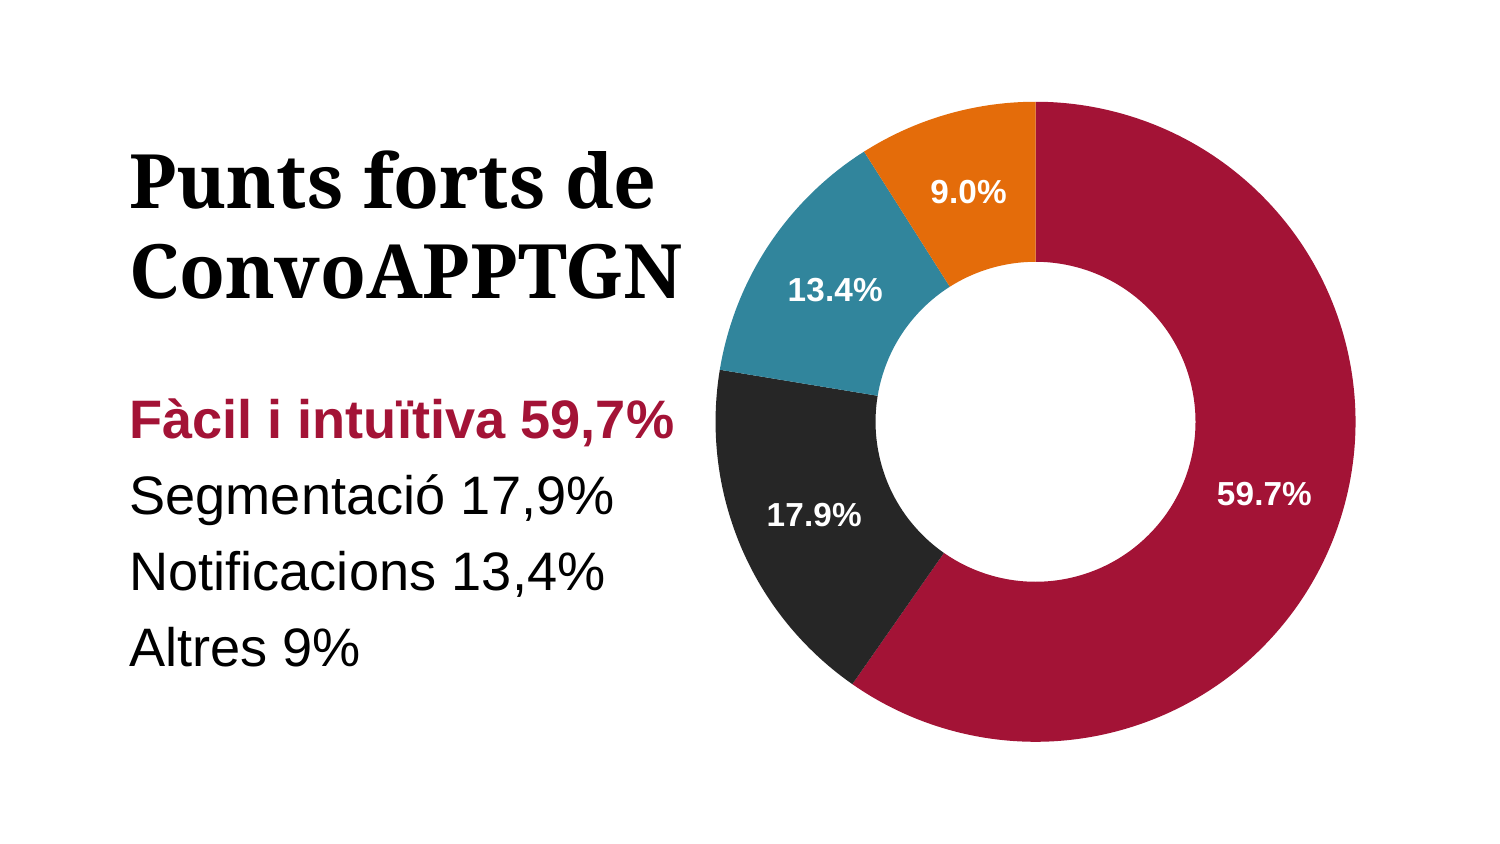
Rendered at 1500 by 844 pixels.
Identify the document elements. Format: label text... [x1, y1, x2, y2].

list Punts forts de ConvoAPPTGN [114, 126, 569, 344]
chart [574, 88, 1500, 756]
text_box Fàcil i intuïtiva 59,7% Segmentació 17,9% Notificacions 13,4% Altres 9% [114, 376, 569, 716]
